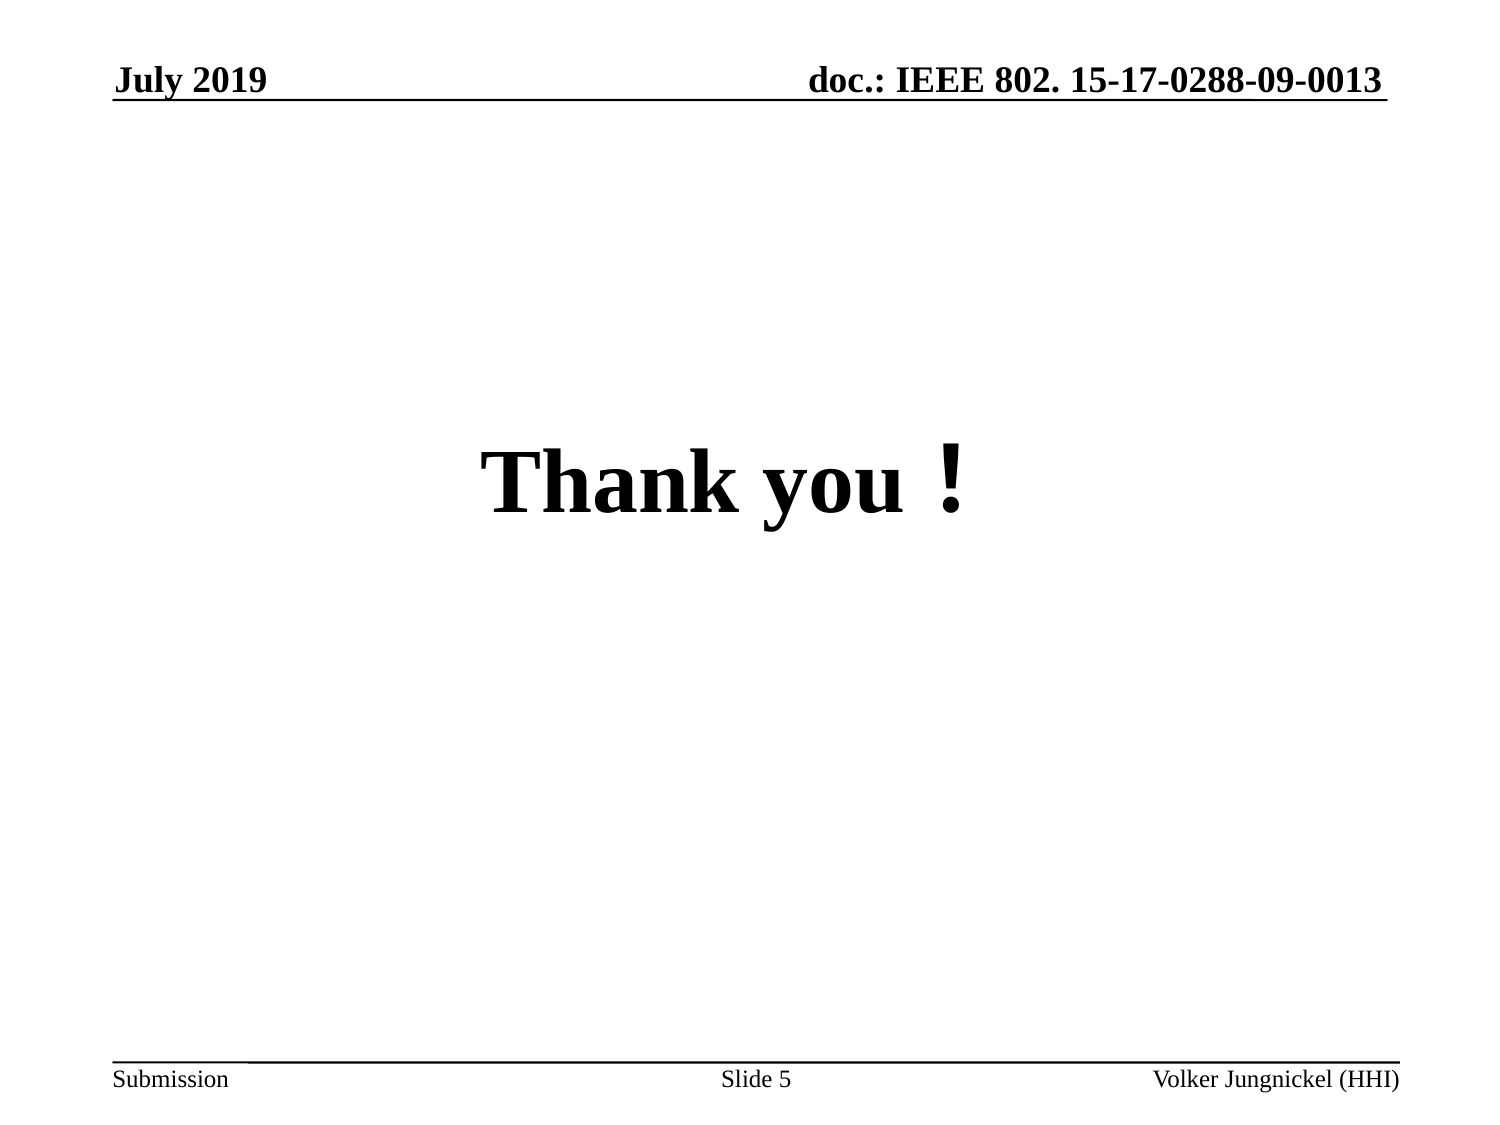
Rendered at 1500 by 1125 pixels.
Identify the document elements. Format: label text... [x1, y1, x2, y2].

text_box Thank you！ [112, 432, 1388, 539]
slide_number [114, 54, 270, 101]
slide_number Slide 5 [712, 1061, 800, 1093]
footer Volker Jungnickel (HHI) [1137, 1062, 1401, 1094]
